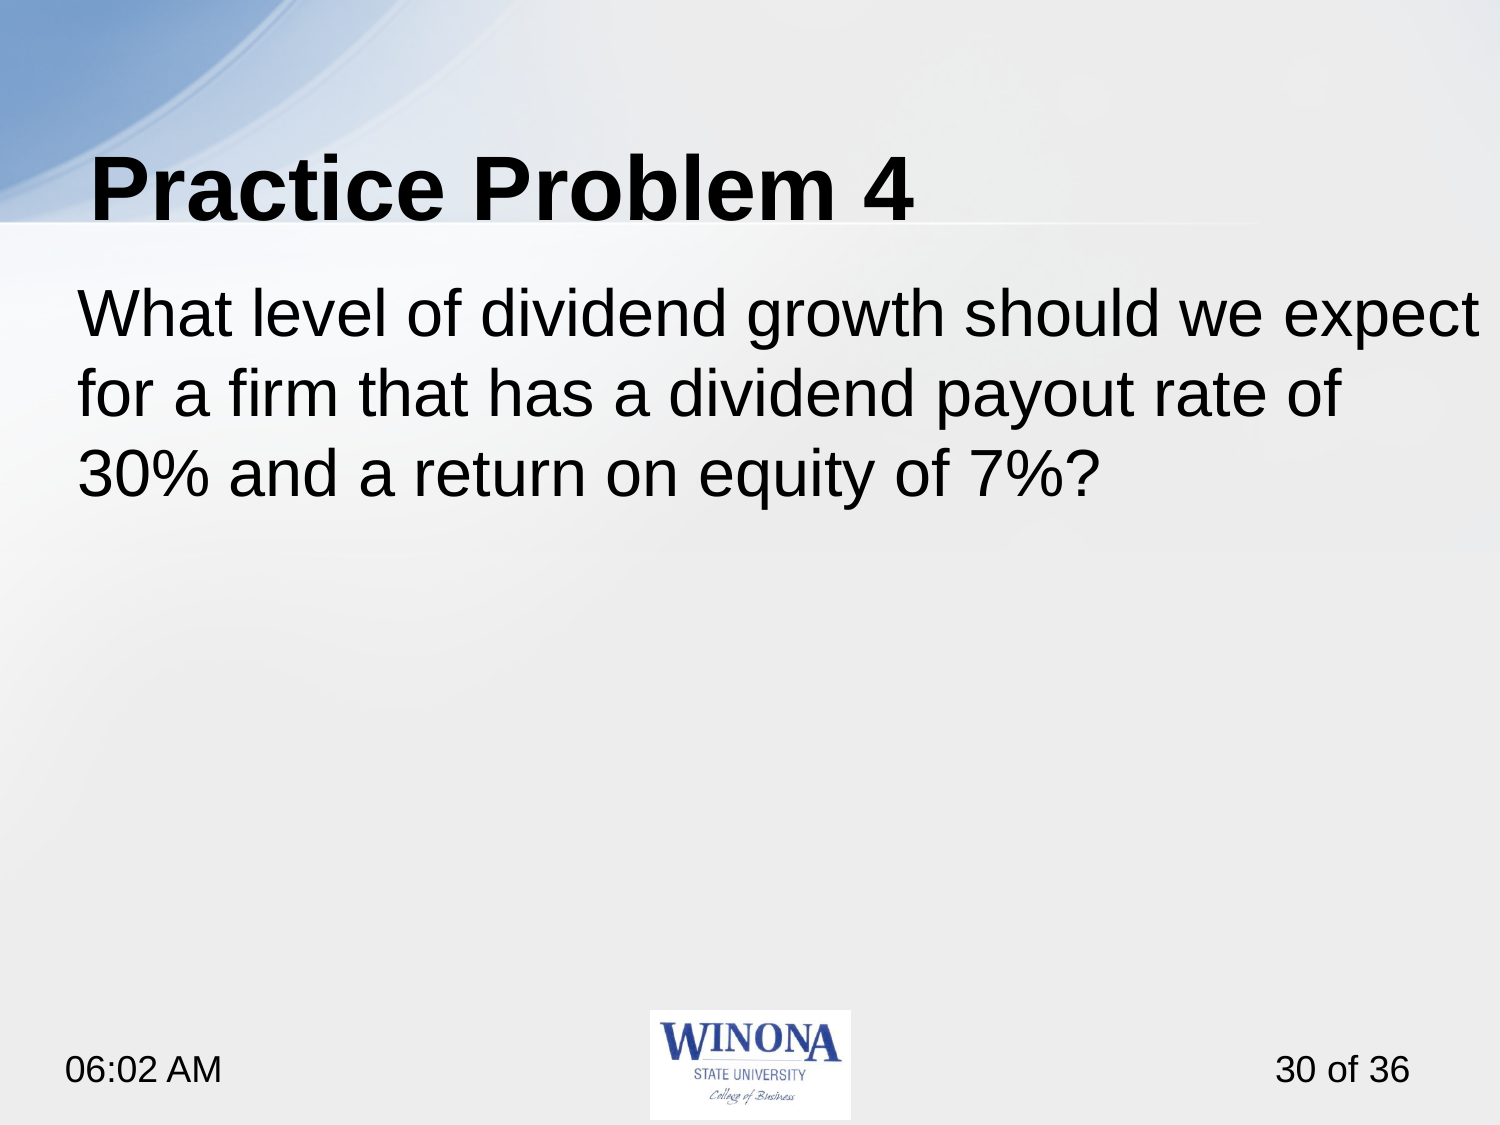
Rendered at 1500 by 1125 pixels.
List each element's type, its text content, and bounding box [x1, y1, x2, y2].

picture [0, 0, 1500, 1125]
list What level of dividend growth should we expect for a firm that has a dividend payout rate of 30% and a return on equity of 7%? [62, 262, 1500, 1005]
title Practice Problem 4 [75, 58, 1425, 247]
